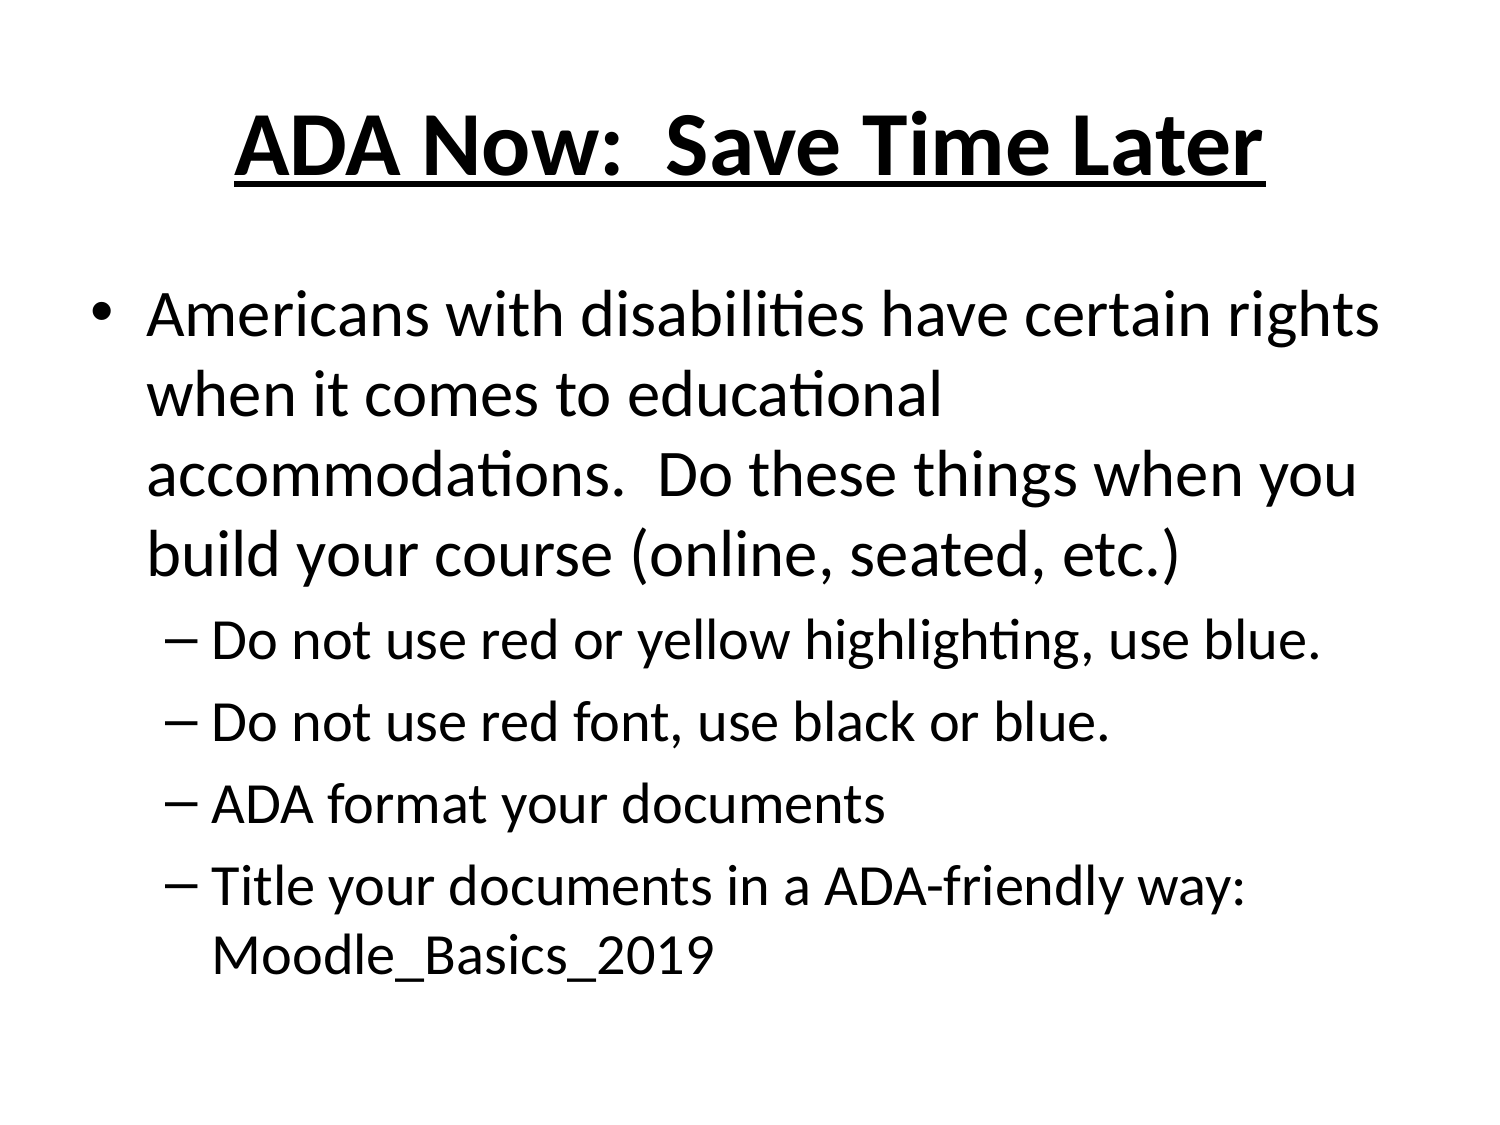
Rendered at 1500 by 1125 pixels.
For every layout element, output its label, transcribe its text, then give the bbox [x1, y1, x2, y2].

title ADA Now: Save Time Later [75, 45, 1425, 233]
list Americans with disabilities have certain rights when it comes to educational accommodations. Do these things when you build your course (online, seated, etc.) Do not use red or yellow highlighting, use blue. Do not use red font, use black or blue. ADA format your documents Title your documents in a ADA-friendly way: Moodle_Basics_2019 [75, 262, 1425, 1005]
